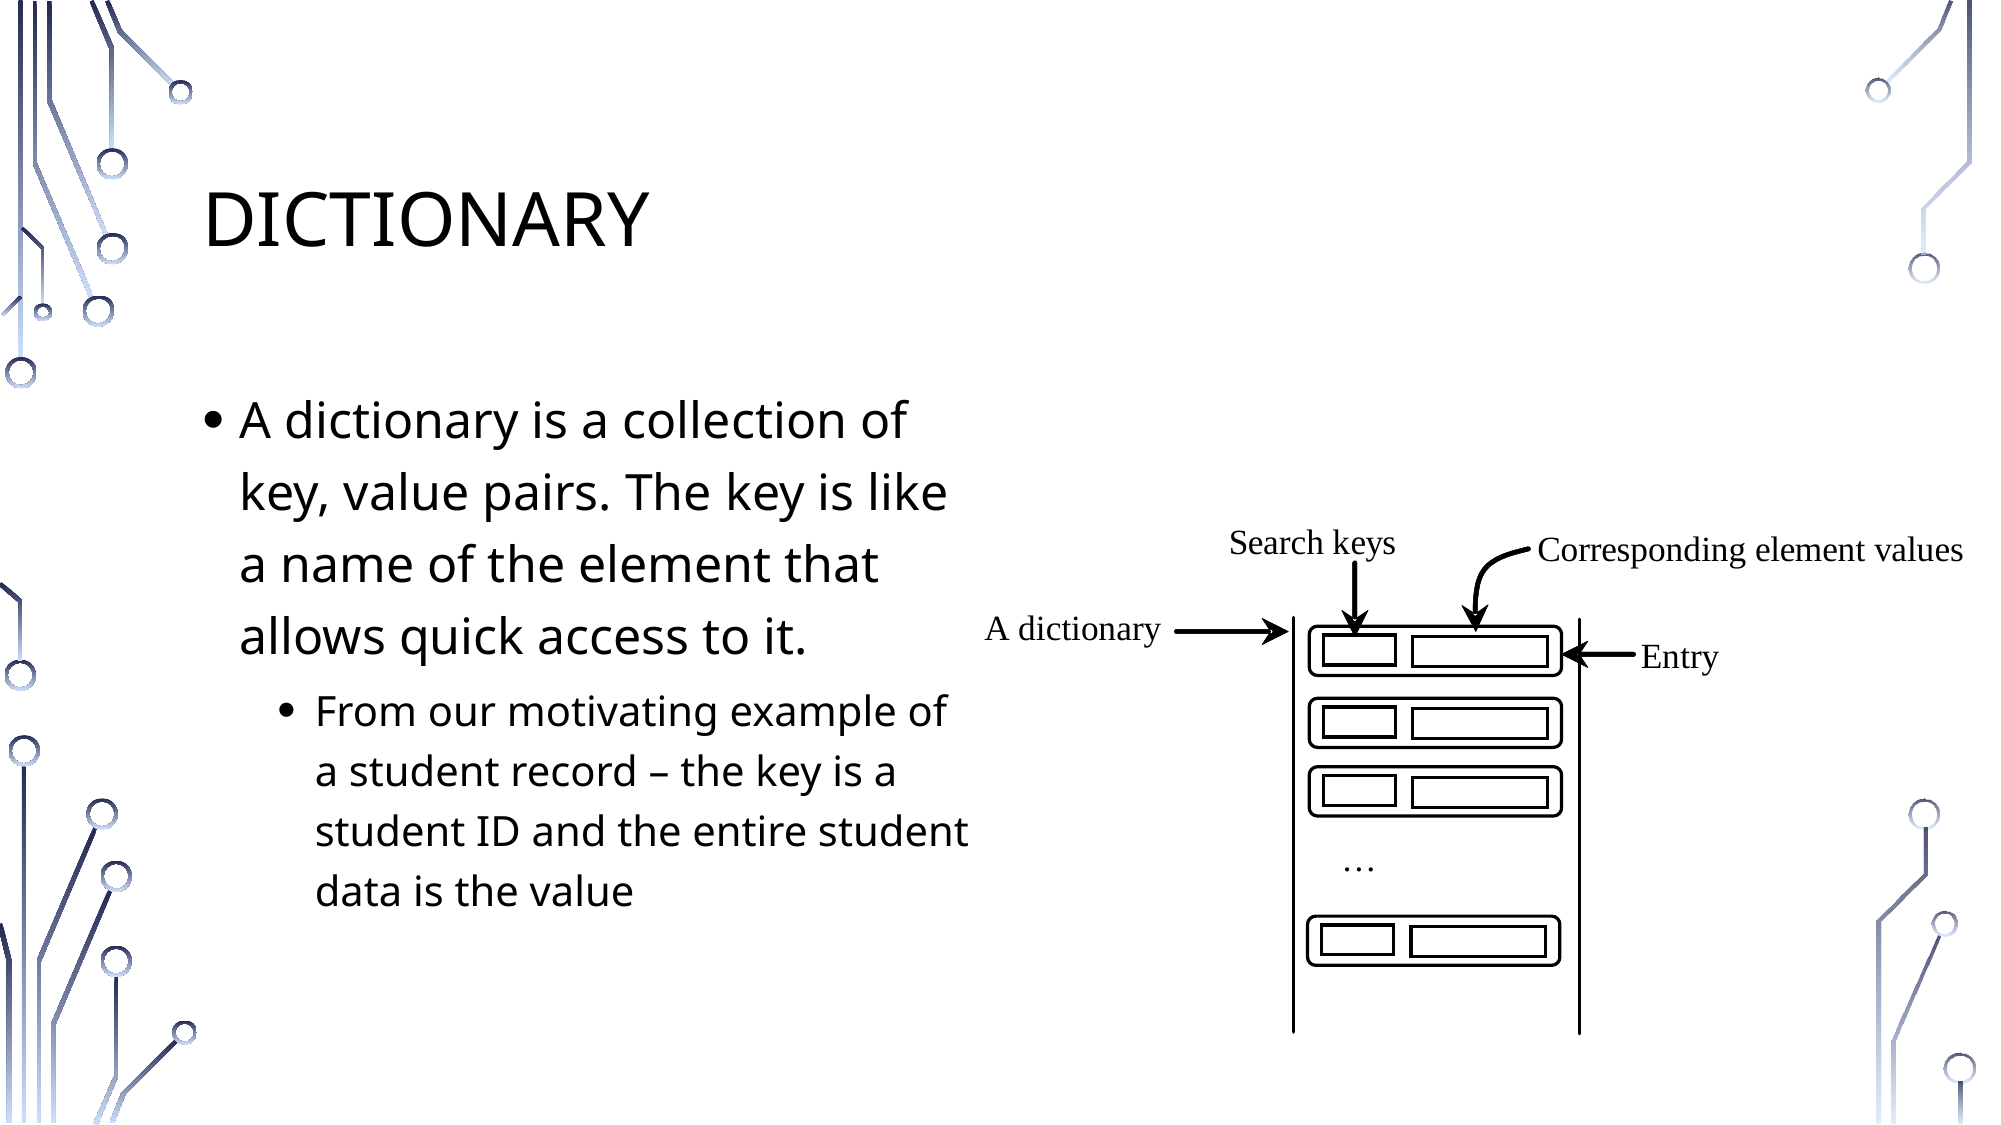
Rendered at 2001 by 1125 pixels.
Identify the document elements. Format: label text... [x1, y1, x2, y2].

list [943, 497, 2000, 1064]
title Dictionary [187, 101, 1813, 344]
list A dictionary is a collection of key, value pairs. The key is like a name of the element that allows quick access to it. From our motivating example of a student record – the key is a student ID and the entire student data is the value [187, 369, 988, 950]
